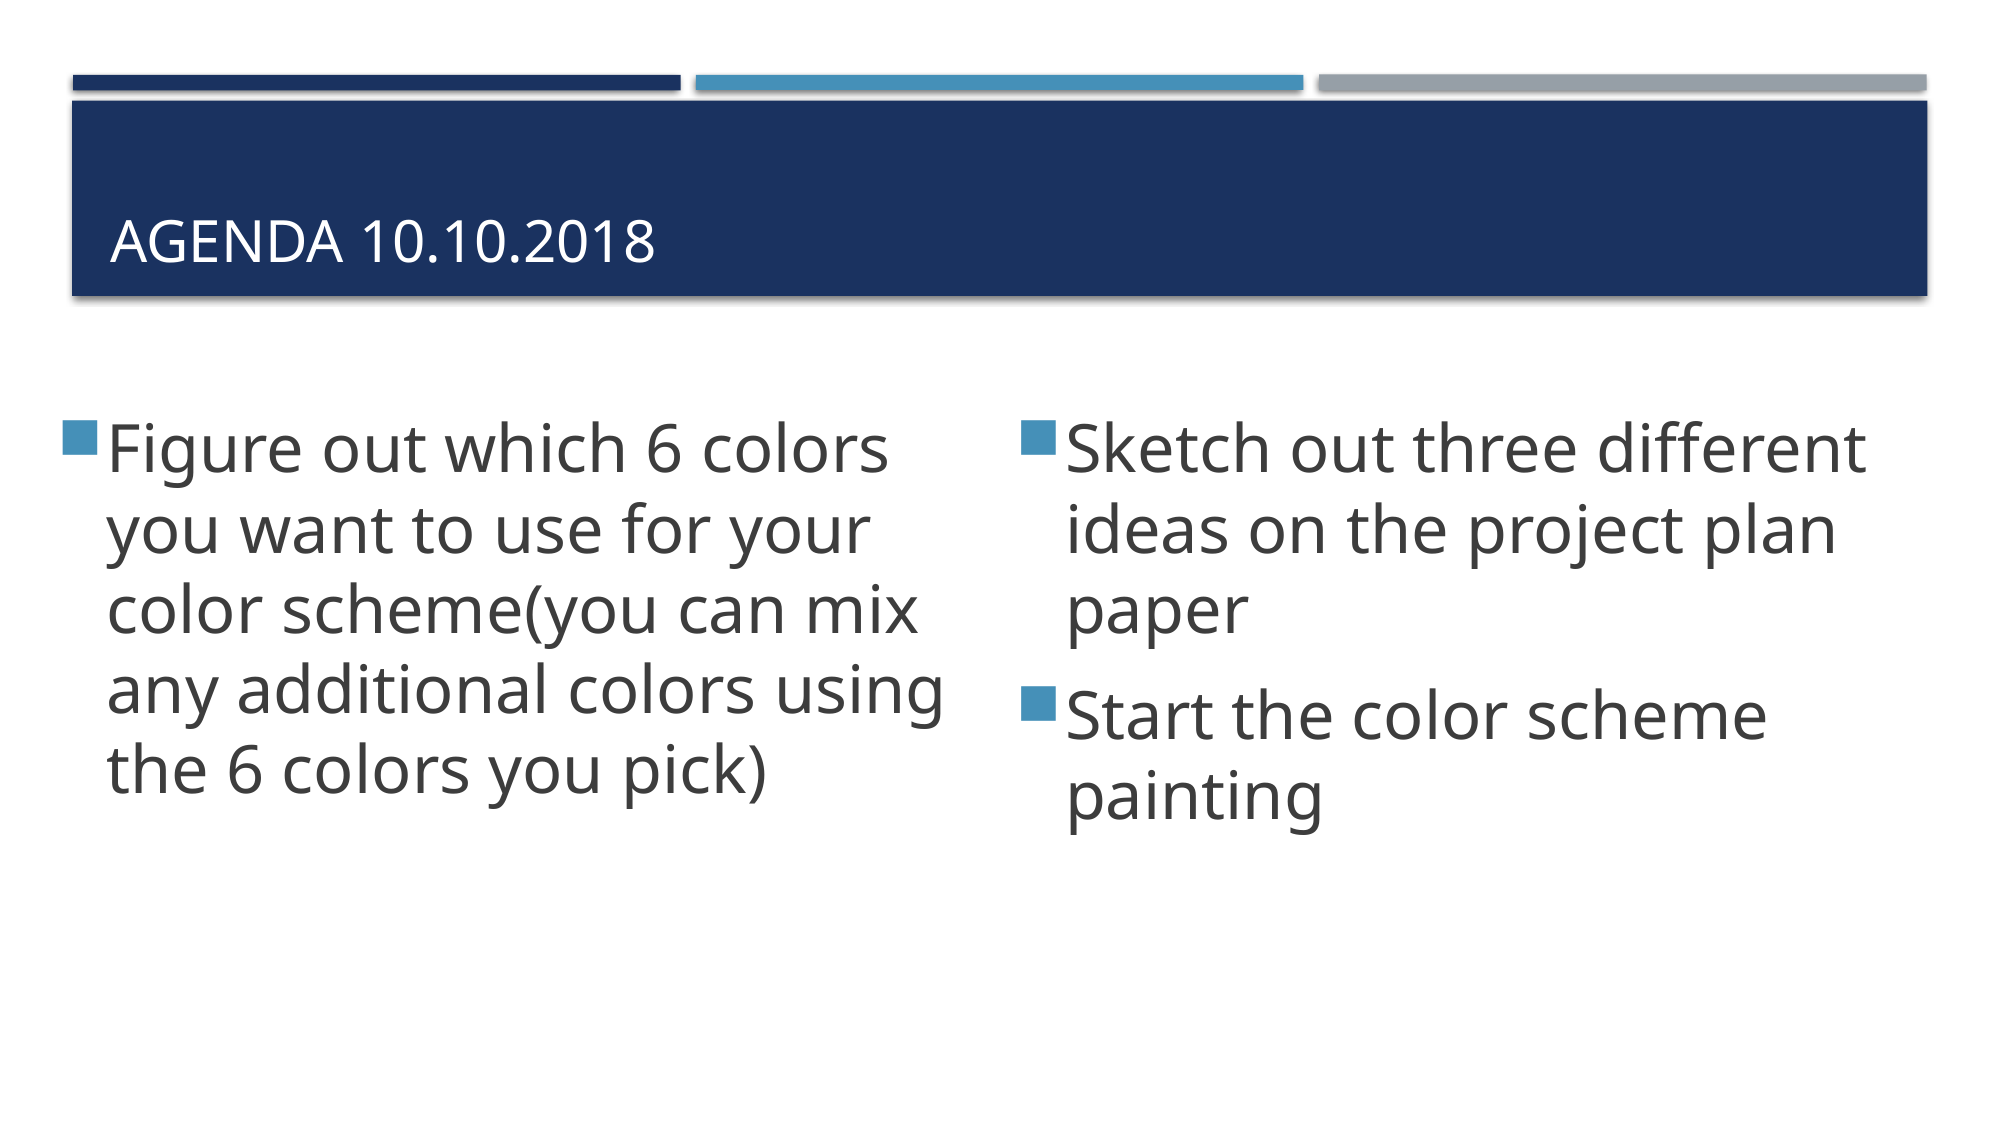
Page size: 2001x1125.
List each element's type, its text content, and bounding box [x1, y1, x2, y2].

list Figure out which 6 colors you want to use for your color scheme(you can mix any additional colors using the 6 colors you pick) Sketch out three different ideas on the project plan paper Start the color scheme painting [41, 357, 1989, 962]
title Agenda 10.10.2018 [95, 115, 1905, 282]
